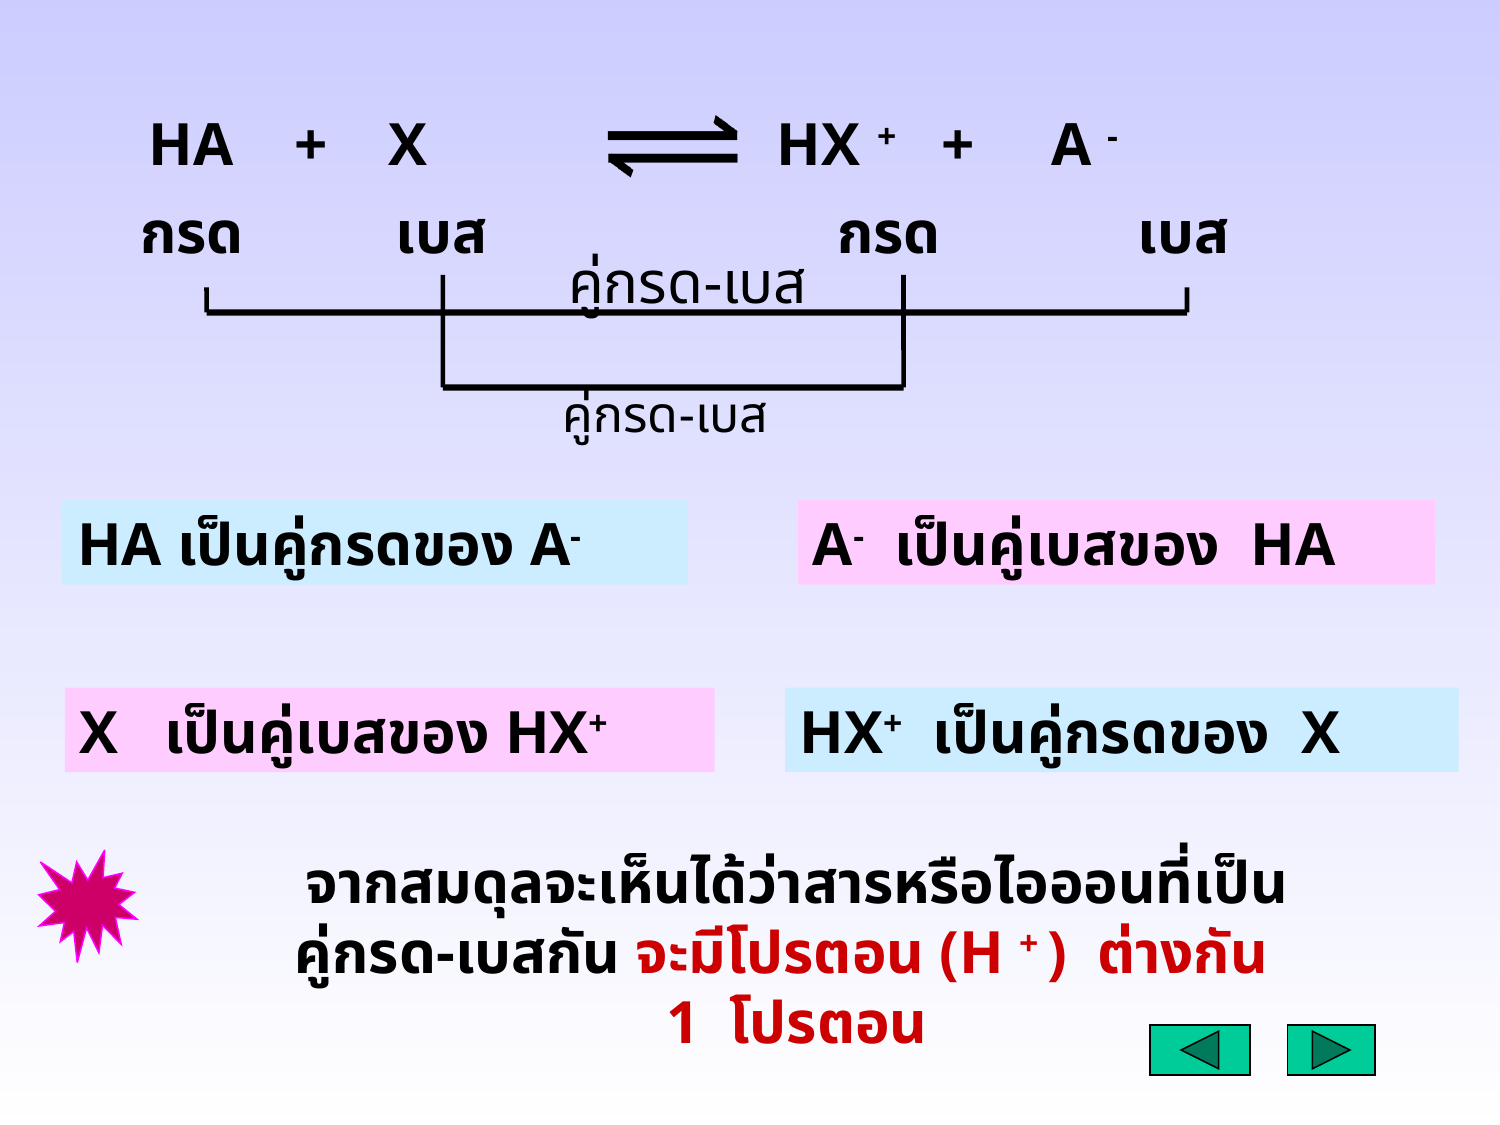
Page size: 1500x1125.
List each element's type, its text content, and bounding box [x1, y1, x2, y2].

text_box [38, 837, 1471, 1065]
text_box HA เป็นคู่กรดของ A- [62, 500, 688, 585]
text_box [124, 187, 578, 345]
picture [607, 114, 738, 179]
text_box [442, 274, 904, 452]
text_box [821, 187, 1301, 345]
text_box A- เป็นคู่เบสของ HA [798, 500, 1436, 585]
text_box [206, 237, 1188, 324]
text_box X เป็นคู่เบสของ HX+ [64, 687, 715, 773]
text_box HX+ เป็นคู่กรดของ X [785, 687, 1459, 773]
text_box HA + X HX + + A - [88, 99, 1424, 185]
